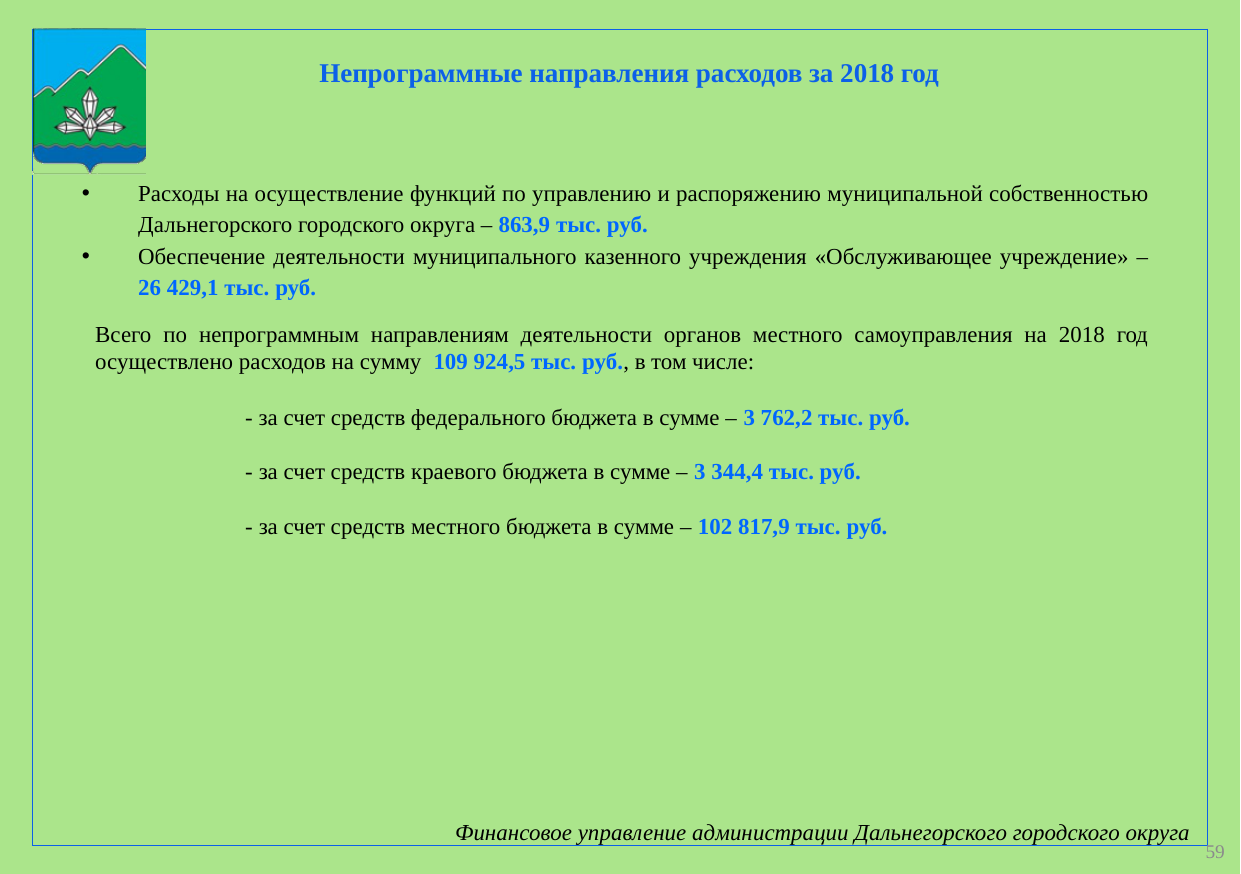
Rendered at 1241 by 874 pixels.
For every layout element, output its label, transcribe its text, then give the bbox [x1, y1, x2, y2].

picture [32, 27, 146, 175]
slide_number 59 [961, 827, 1241, 874]
text_box Расходы на осуществление функций по управлению и распоряжению муниципальной собственностью Дальнегорского городского округа – 863,9 тыс. руб. Обеспечение деятельности муниципального казенного учреждения «Обслуживающее учреждение» – 26 429,1 тыс. руб. [67, 166, 1165, 308]
text_box Непрограммные направления расходов за 2018 год [39, 0, 1219, 95]
text_box Всего по непрограммным направлениям деятельности органов местного самоуправления на 2018 год осуществлено расходов на сумму 109 924,5 тыс. руб., в том числе: - за счет средств федерального бюджета в сумме – 3 762,2 тыс. руб. - за счет средств краевого бюджета в сумме – 3 344,4 тыс. руб. - за счет средств местного бюджета в сумме – 102 817,9 тыс. руб. [80, 312, 1165, 547]
